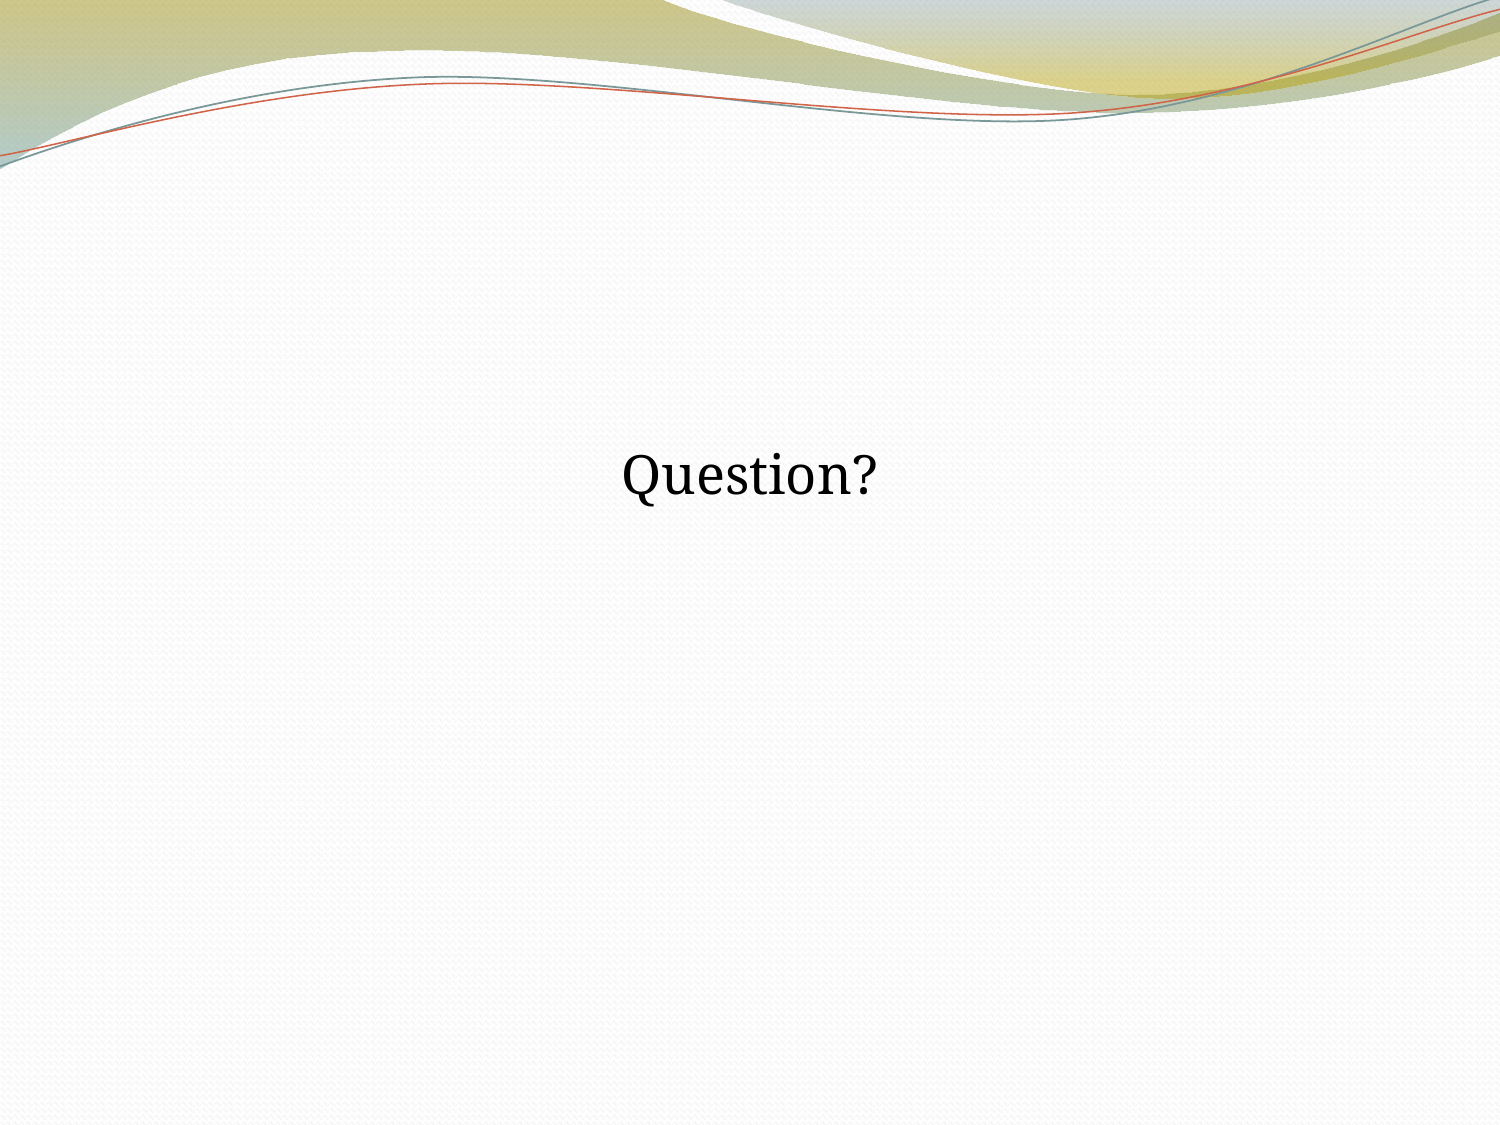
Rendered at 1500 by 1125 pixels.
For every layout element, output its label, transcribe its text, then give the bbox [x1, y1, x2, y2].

list Question? [75, 432, 1425, 1005]
